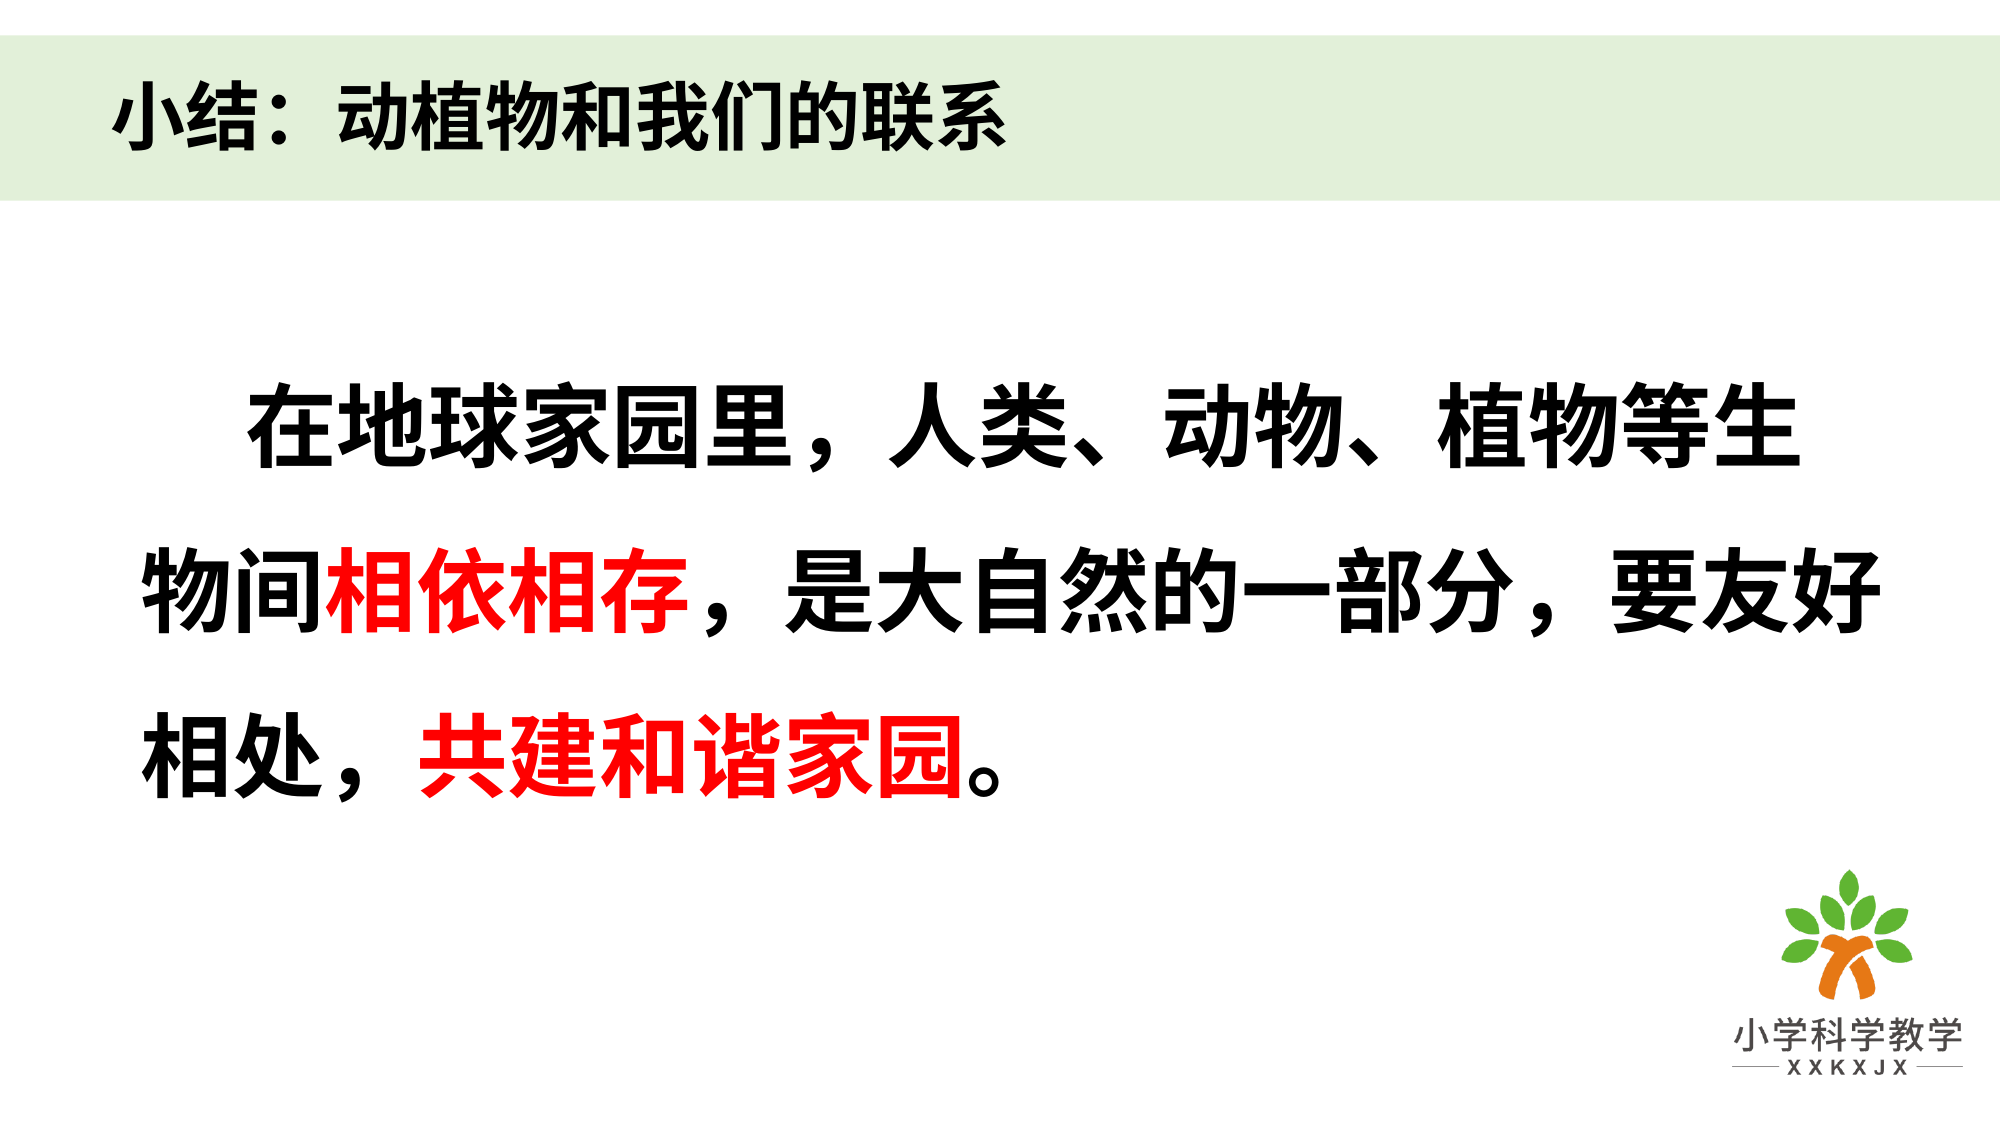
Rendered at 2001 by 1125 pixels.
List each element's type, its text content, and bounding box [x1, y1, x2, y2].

text_box [0, 34, 2000, 202]
text_box 小结：动植物和我们的联系 [43, 61, 1544, 257]
list 在地球家园里，人类、动物、植物等生物间相依相存，是大自然的一部分，要友好相处，共建和谐家园。 [125, 305, 1910, 973]
picture [1732, 869, 1963, 1075]
